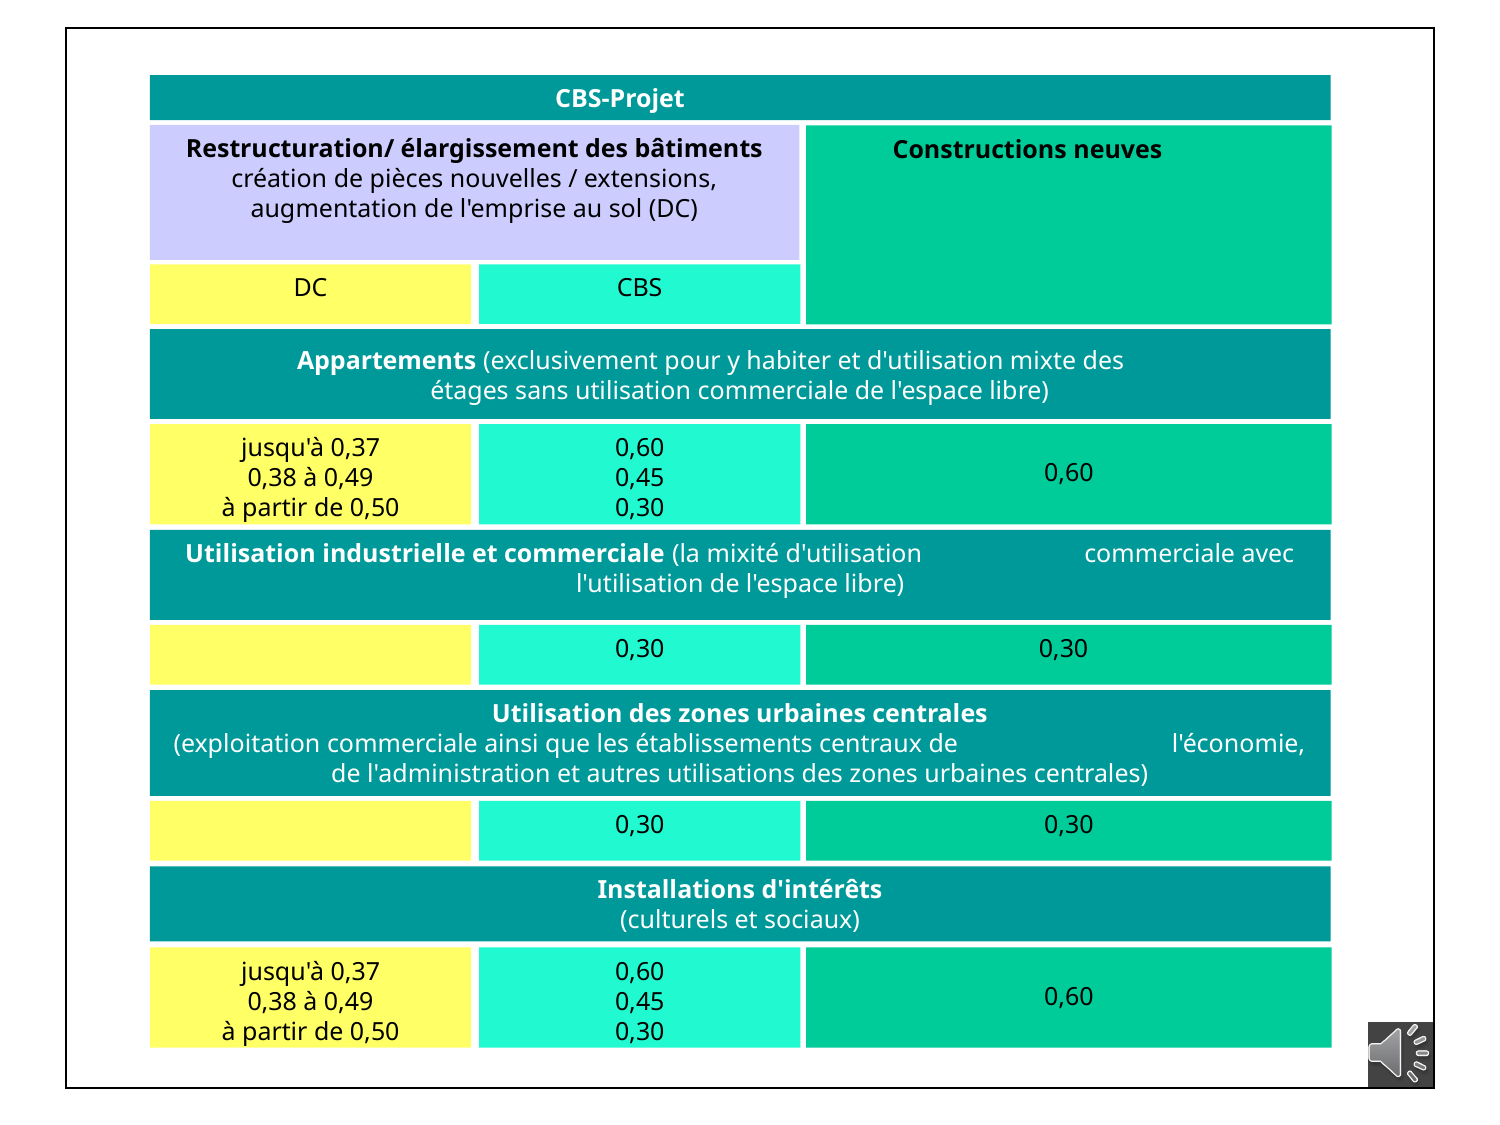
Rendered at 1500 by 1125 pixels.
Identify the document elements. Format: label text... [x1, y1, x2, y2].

text_box Installations d'intérêts (culturels et sociaux) [149, 866, 1331, 942]
text_box jusqu'à 0,37 0,38 à 0,49 à partir de 0,50 [150, 424, 472, 525]
text_box 0,30 [479, 800, 801, 861]
text_box [150, 800, 472, 861]
text_box CBS-Projet [149, 75, 1331, 121]
text_box [66, 27, 1434, 1088]
text_box Constructions neuves [806, 125, 1332, 325]
text_box CBS [479, 264, 801, 324]
text_box 0,60 [806, 947, 1332, 1048]
text_box 0,30 [479, 624, 801, 685]
text_box jusqu'à 0,37 0,38 à 0,49 à partir de 0,50 [150, 947, 472, 1048]
text_box Appartements (exclusivement pour y habiter et d'utilisation mixte des étages sans utilisation commerciale de l'espace libre) [149, 329, 1331, 419]
text_box 0,60 0,45 0,30 [479, 947, 801, 1048]
text_box Utilisation industrielle et commerciale (la mixité d'utilisation commerciale avec l'utilisation de l'espace libre) [149, 529, 1331, 620]
text_box Restructuration/ élargissement des bâtiments création de pièces nouvelles / extensions, augmentation de l'emprise au sol (DC) [149, 124, 800, 260]
text_box Utilisation des zones urbaines centrales (exploitation commerciale ainsi que les établissements centraux de l'économie, de l'administration et autres utilisations des zones urbaines centrales) [149, 690, 1331, 796]
text_box 0,60 [806, 424, 1332, 525]
picture [1366, 1021, 1435, 1089]
text_box 0,30 [806, 624, 1332, 685]
text_box 0,60 0,45 0,30 [479, 424, 801, 525]
text_box 0,30 [806, 800, 1332, 861]
text_box DC [150, 264, 472, 324]
text_box [150, 624, 472, 685]
